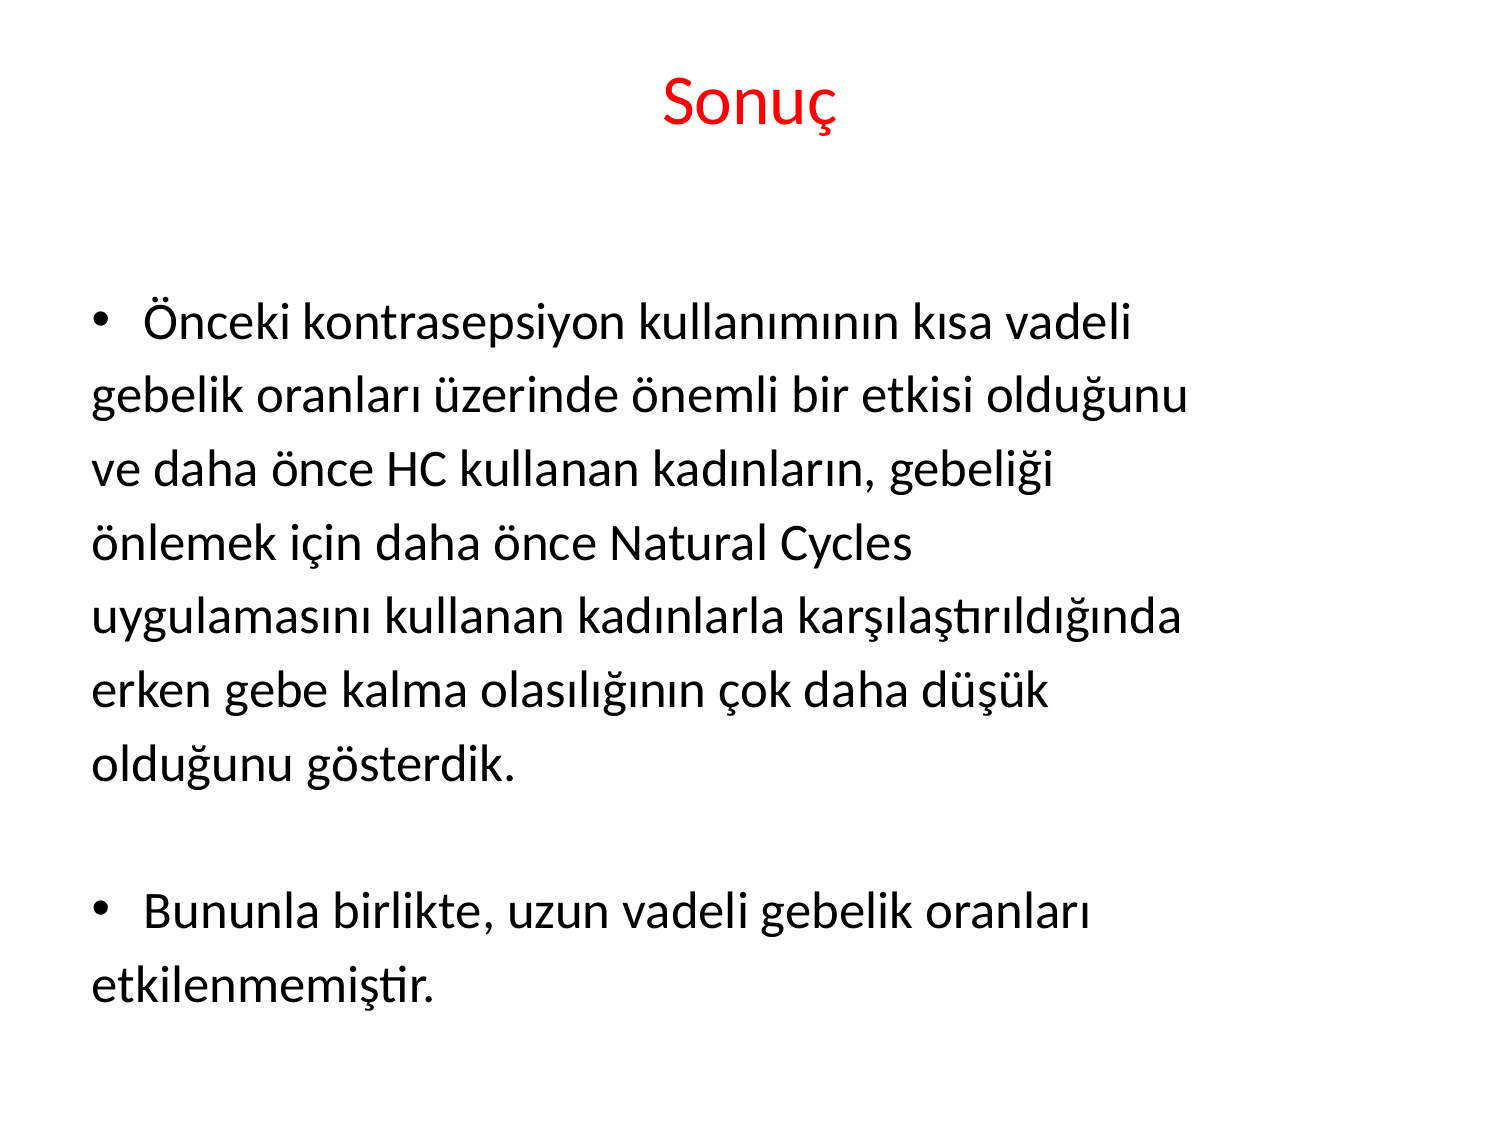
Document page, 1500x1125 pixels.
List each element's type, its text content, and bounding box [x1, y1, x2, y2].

title Sonuç [75, 45, 1425, 233]
list Önceki kontrasepsiyon kullanımının kısa vadeli gebelik oranları üzerinde önemli bir etkisi olduğunu ve daha önce HC kullanan kadınların, gebeliği önlemek için daha önce Natural Cycles uygulamasını kullanan kadınlarla karşılaştırıldığında erken gebe kalma olasılığının çok daha düşük olduğunu gösterdik. Bununla birlikte, uzun vadeli gebelik oranları etkilenmemiştir. [76, 278, 1427, 1022]
